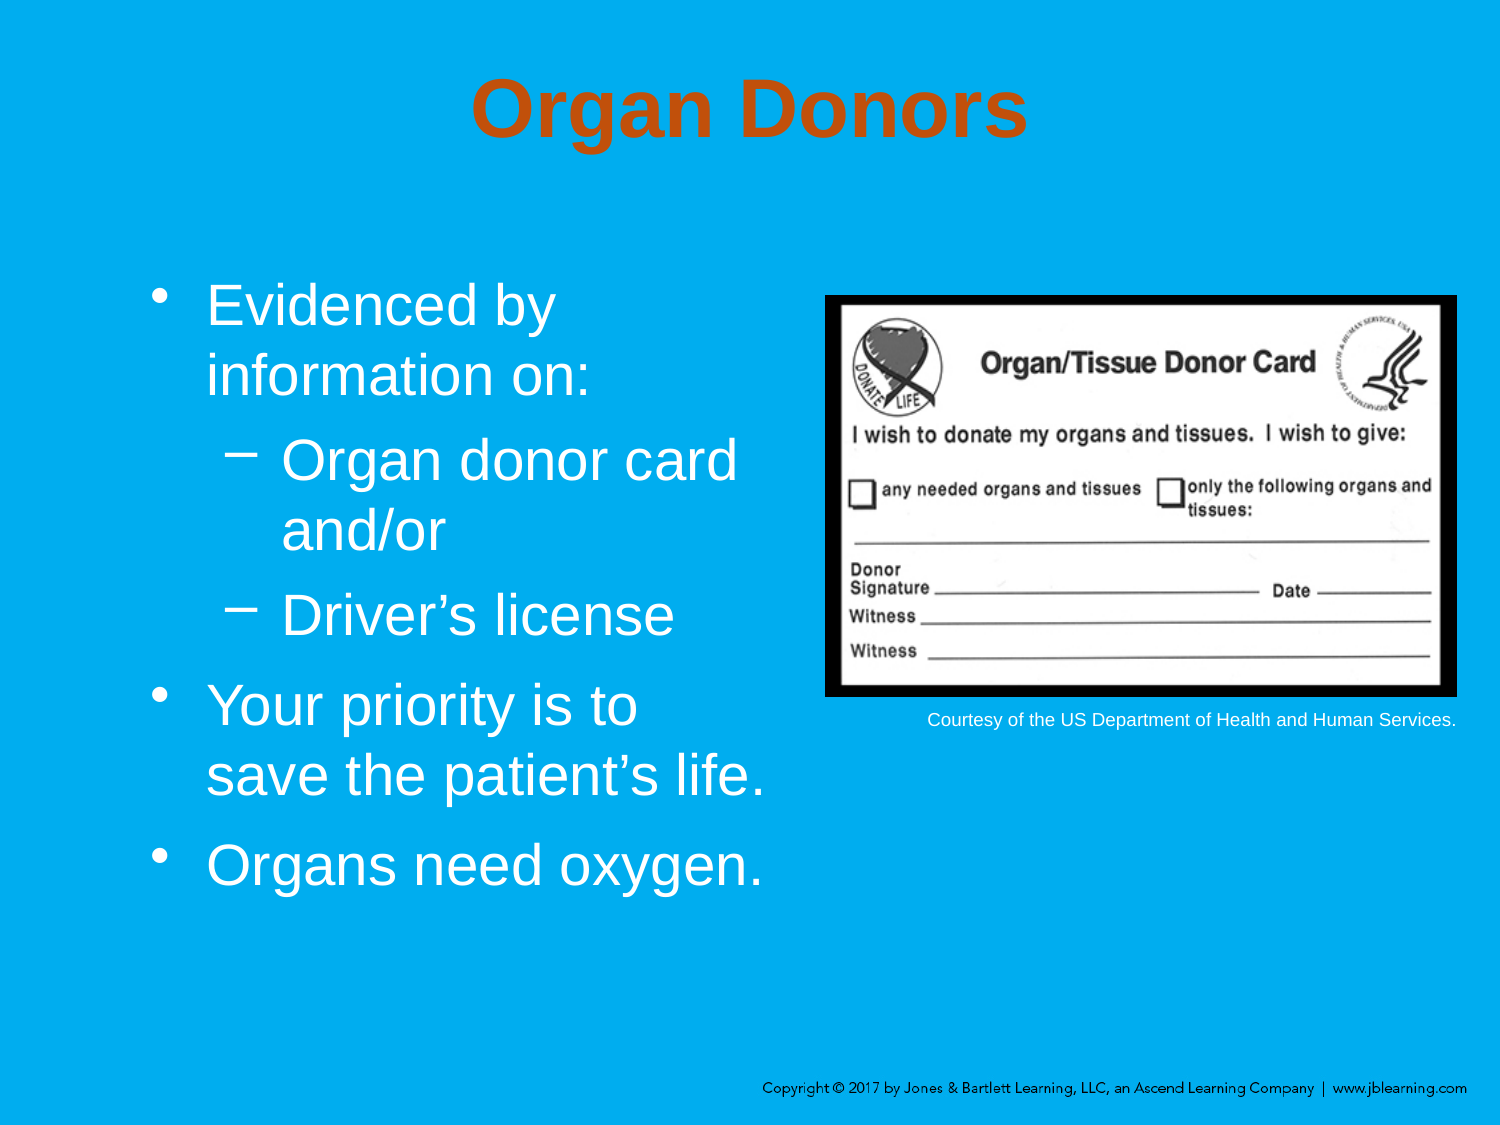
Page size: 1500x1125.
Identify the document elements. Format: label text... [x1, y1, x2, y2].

title Organ Donors [112, 37, 1388, 188]
picture [826, 296, 1456, 696]
list Evidenced by information on: Organ donor card and/or Driver’s license Your priority is to save the patient’s life. Organs need oxygen. [112, 237, 813, 1050]
text_box Courtesy of the US Department of Health and Human Services. [879, 699, 1472, 738]
